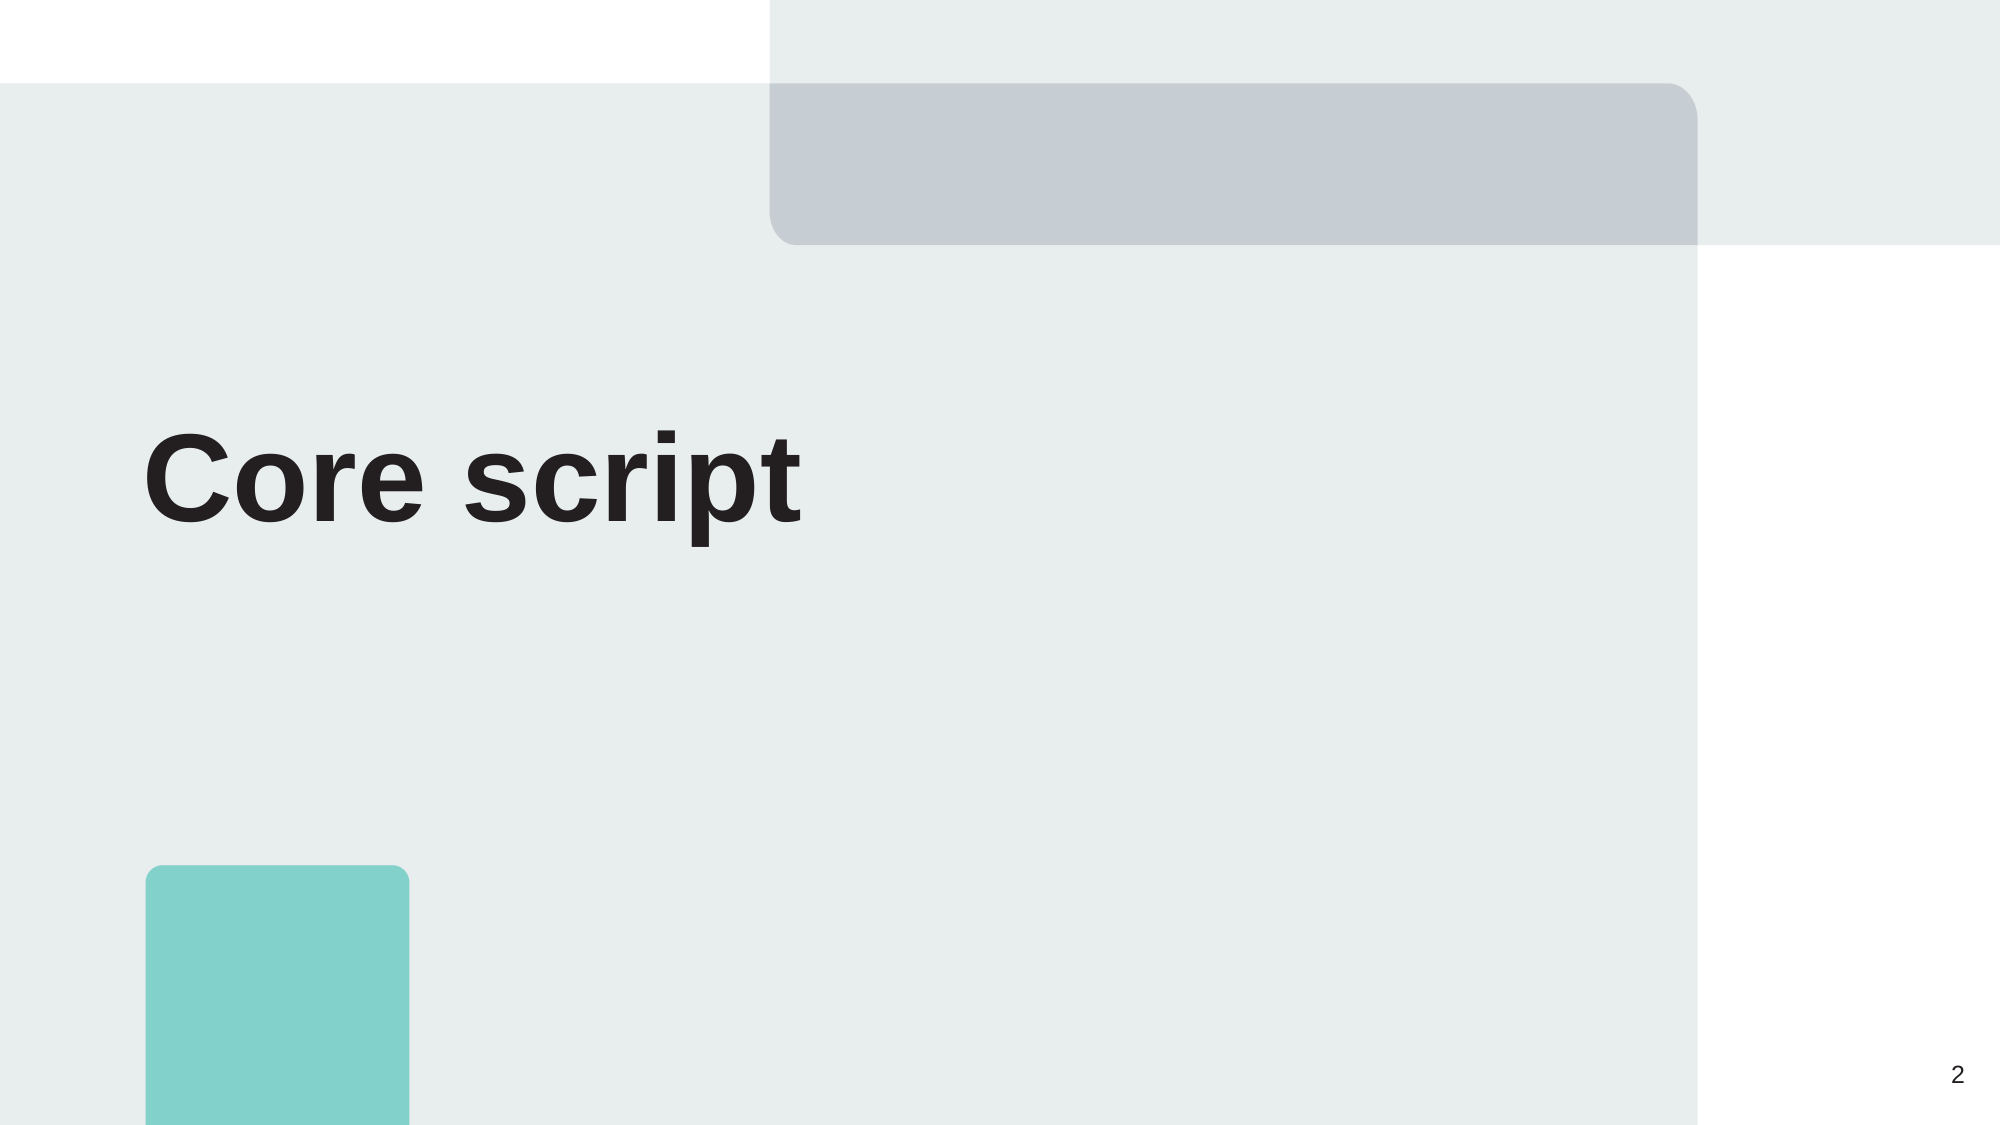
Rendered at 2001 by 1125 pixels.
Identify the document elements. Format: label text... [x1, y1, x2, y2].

picture [0, 0, 2000, 1125]
title Core script [142, 413, 1282, 572]
